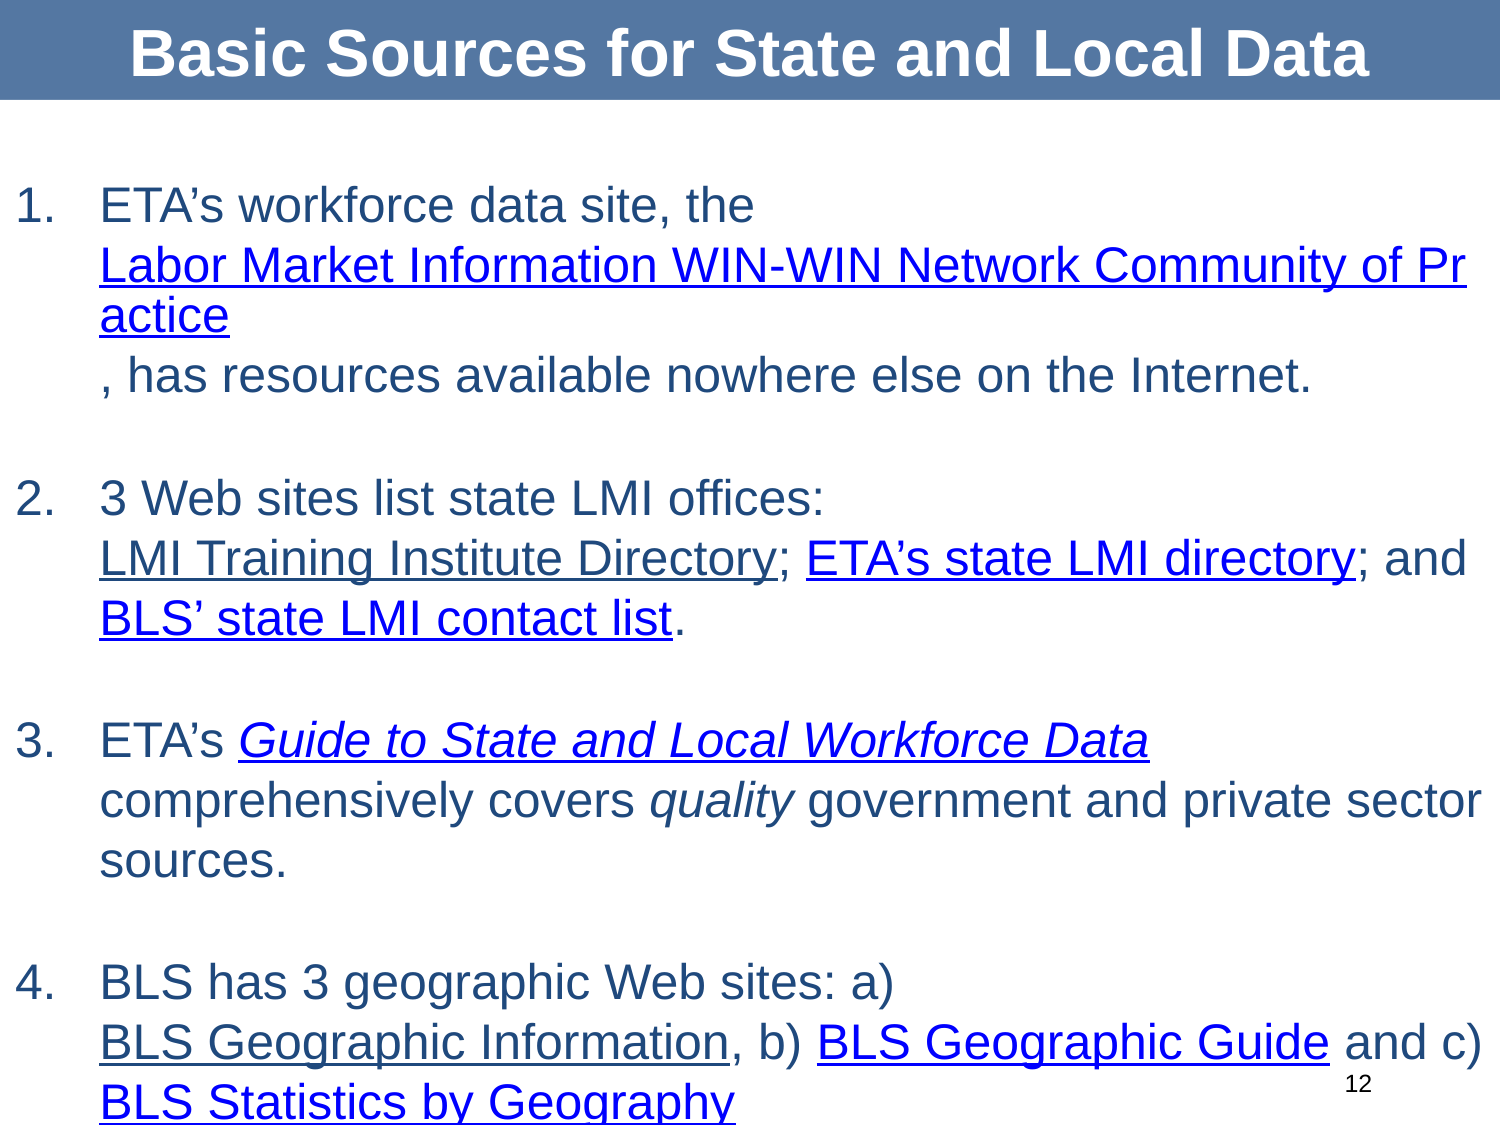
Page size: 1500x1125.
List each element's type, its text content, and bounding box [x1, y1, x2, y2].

footer # [512, 1052, 988, 1113]
list ETA’s workforce data site, the Labor Market Information WIN-WIN Network Community of Practice, has resources available nowhere else on the Internet. 3 Web sites list state LMI offices: LMI Training Institute Directory; ETA’s state LMI directory; and BLS’ state LMI contact list. ETA’s Guide to State and Local Workforce Data comprehensively covers quality government and private sector sources. BLS has 3 geographic Web sites: a) BLS Geographic Information, b) BLS Geographic Guide and c) BLS Statistics by Geography [0, 99, 1500, 1125]
slide_number 12 [1037, 1052, 1388, 1113]
title Basic Sources for State and Local Data [0, 0, 1500, 99]
